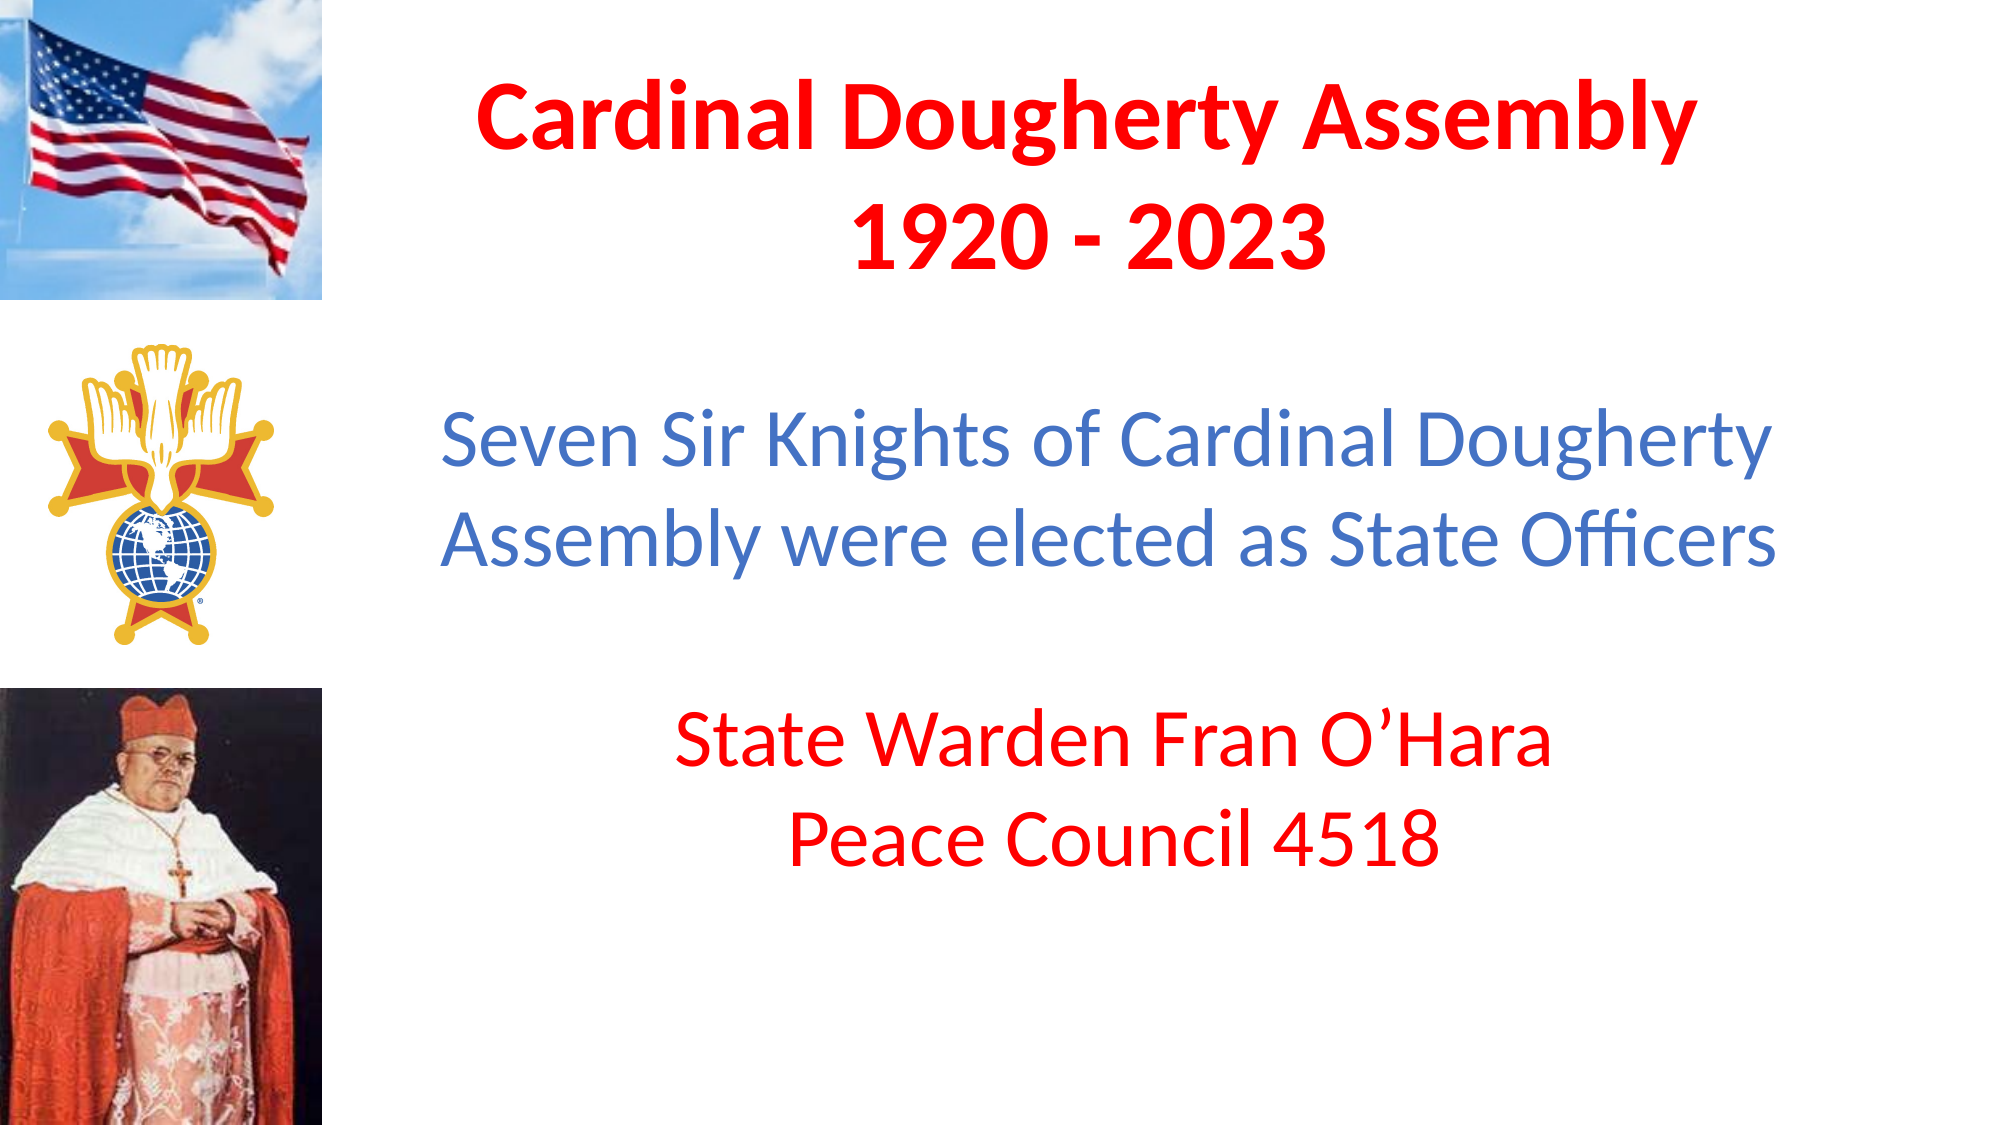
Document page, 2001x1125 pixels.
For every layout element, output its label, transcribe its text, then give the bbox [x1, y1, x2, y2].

picture [0, 688, 322, 1125]
picture [48, 344, 274, 645]
text_box Seven Sir Knights of Cardinal Dougherty Assembly were elected as State Officers State Warden Fran O’Hara Peace Council 4518 [425, 375, 1804, 891]
picture [0, 0, 322, 300]
